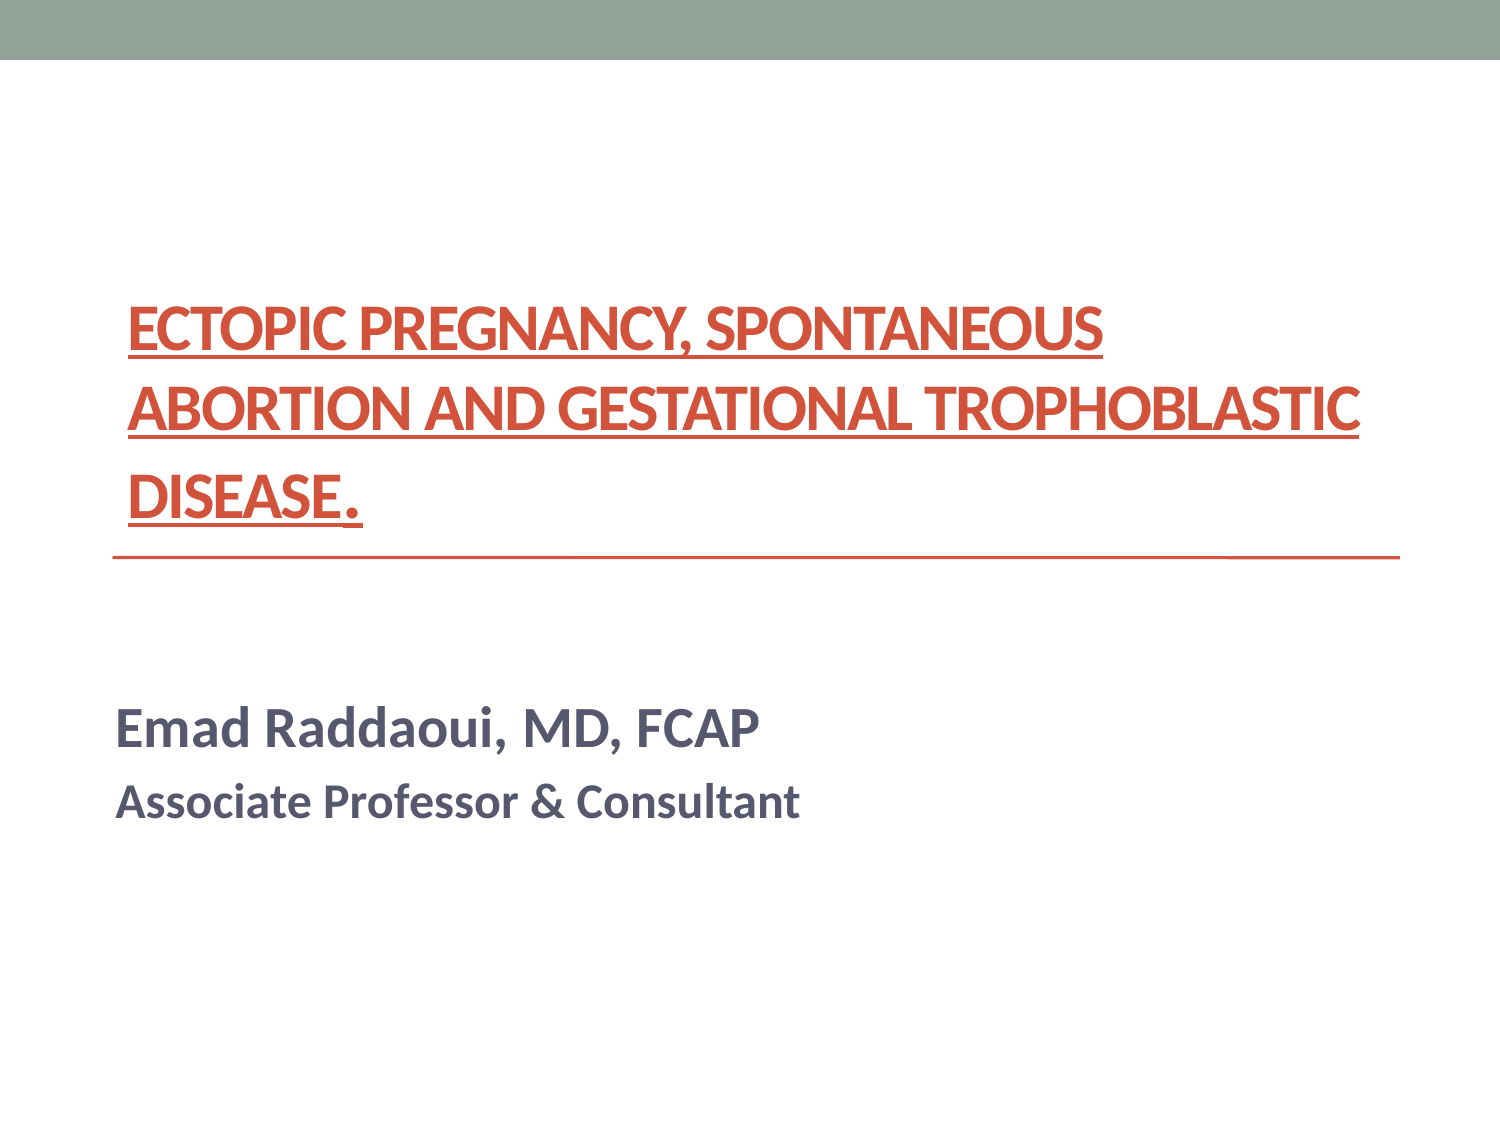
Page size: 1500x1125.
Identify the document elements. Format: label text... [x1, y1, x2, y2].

title Ectopic pregnancy, spontaneous abortion and gestational trophoblastic disease. [112, 224, 1400, 542]
subtitle Emad Raddaoui, MD, FCAP Associate Professor & Consultant [100, 609, 1151, 898]
